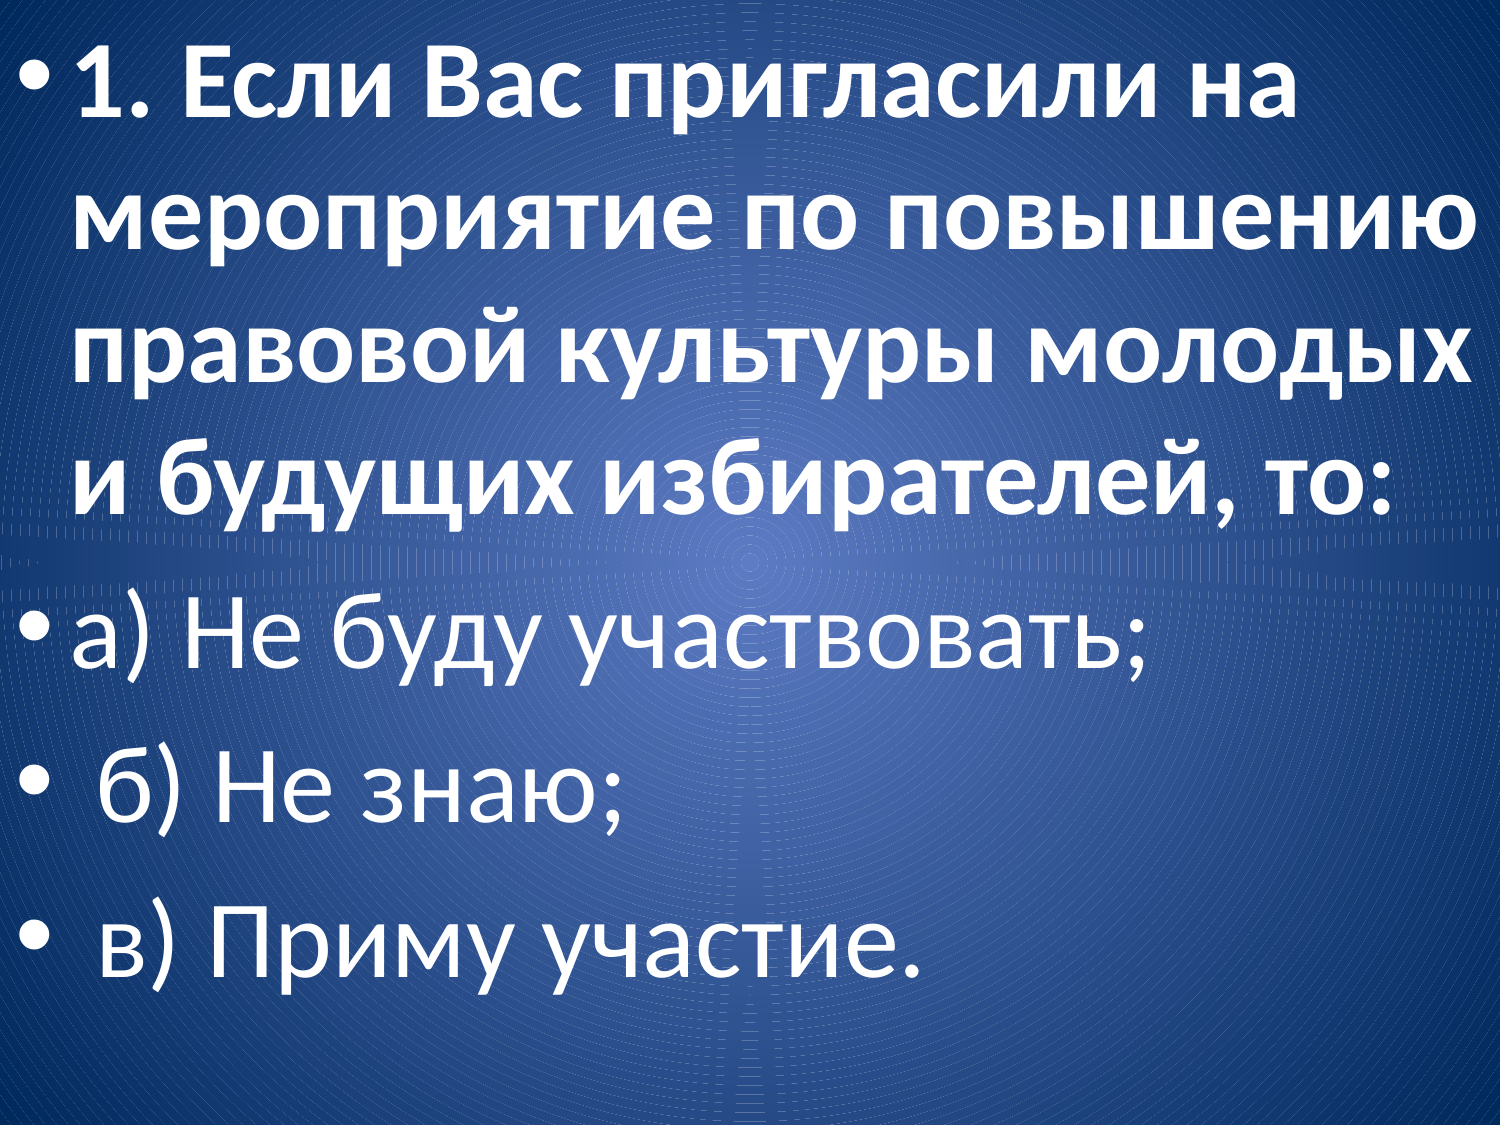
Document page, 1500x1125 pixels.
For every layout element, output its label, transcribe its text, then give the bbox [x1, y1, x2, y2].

list 1. Если Вас пригласили на мероприятие по повышению правовой культуры молодых и будущих избирателей, то: а) Не буду участвовать; б) Не знаю; в) Приму участие. [0, 0, 1500, 1125]
